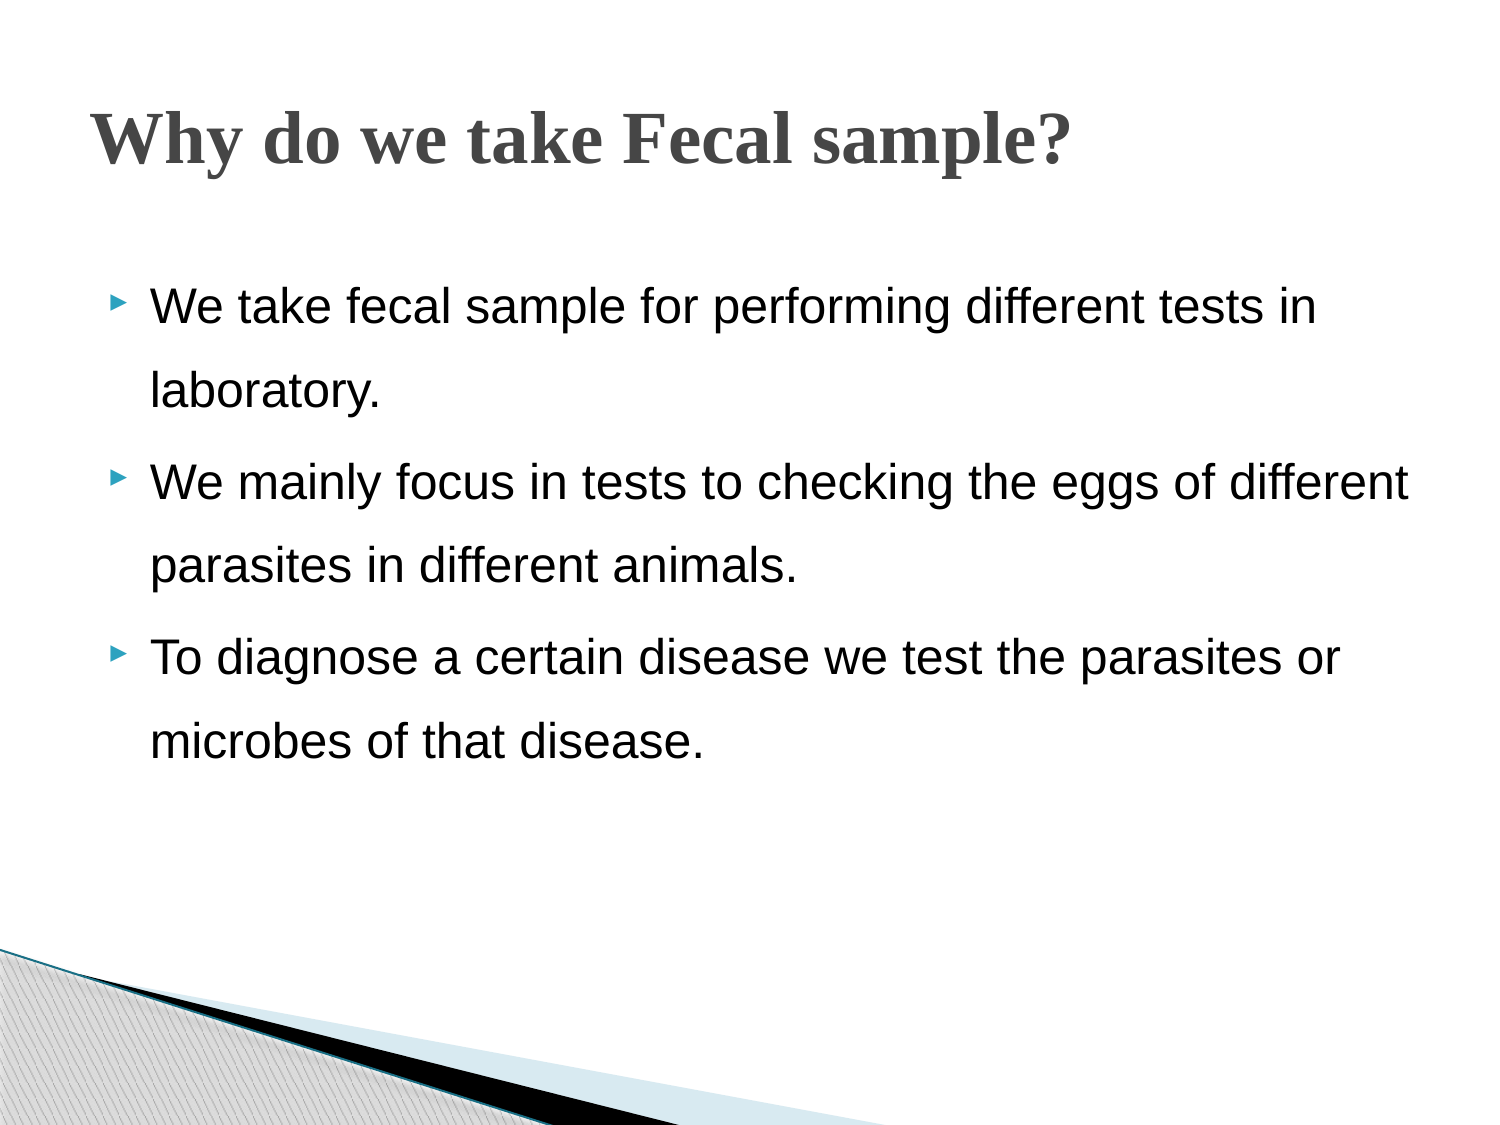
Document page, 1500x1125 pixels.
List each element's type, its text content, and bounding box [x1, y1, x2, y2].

title Why do we take Fecal sample? [75, 45, 1425, 233]
list We take fecal sample for performing different tests in laboratory. We mainly focus in tests to checking the eggs of different parasites in different animals. To diagnose a certain disease we test the parasites or microbes of that disease. [75, 243, 1425, 986]
